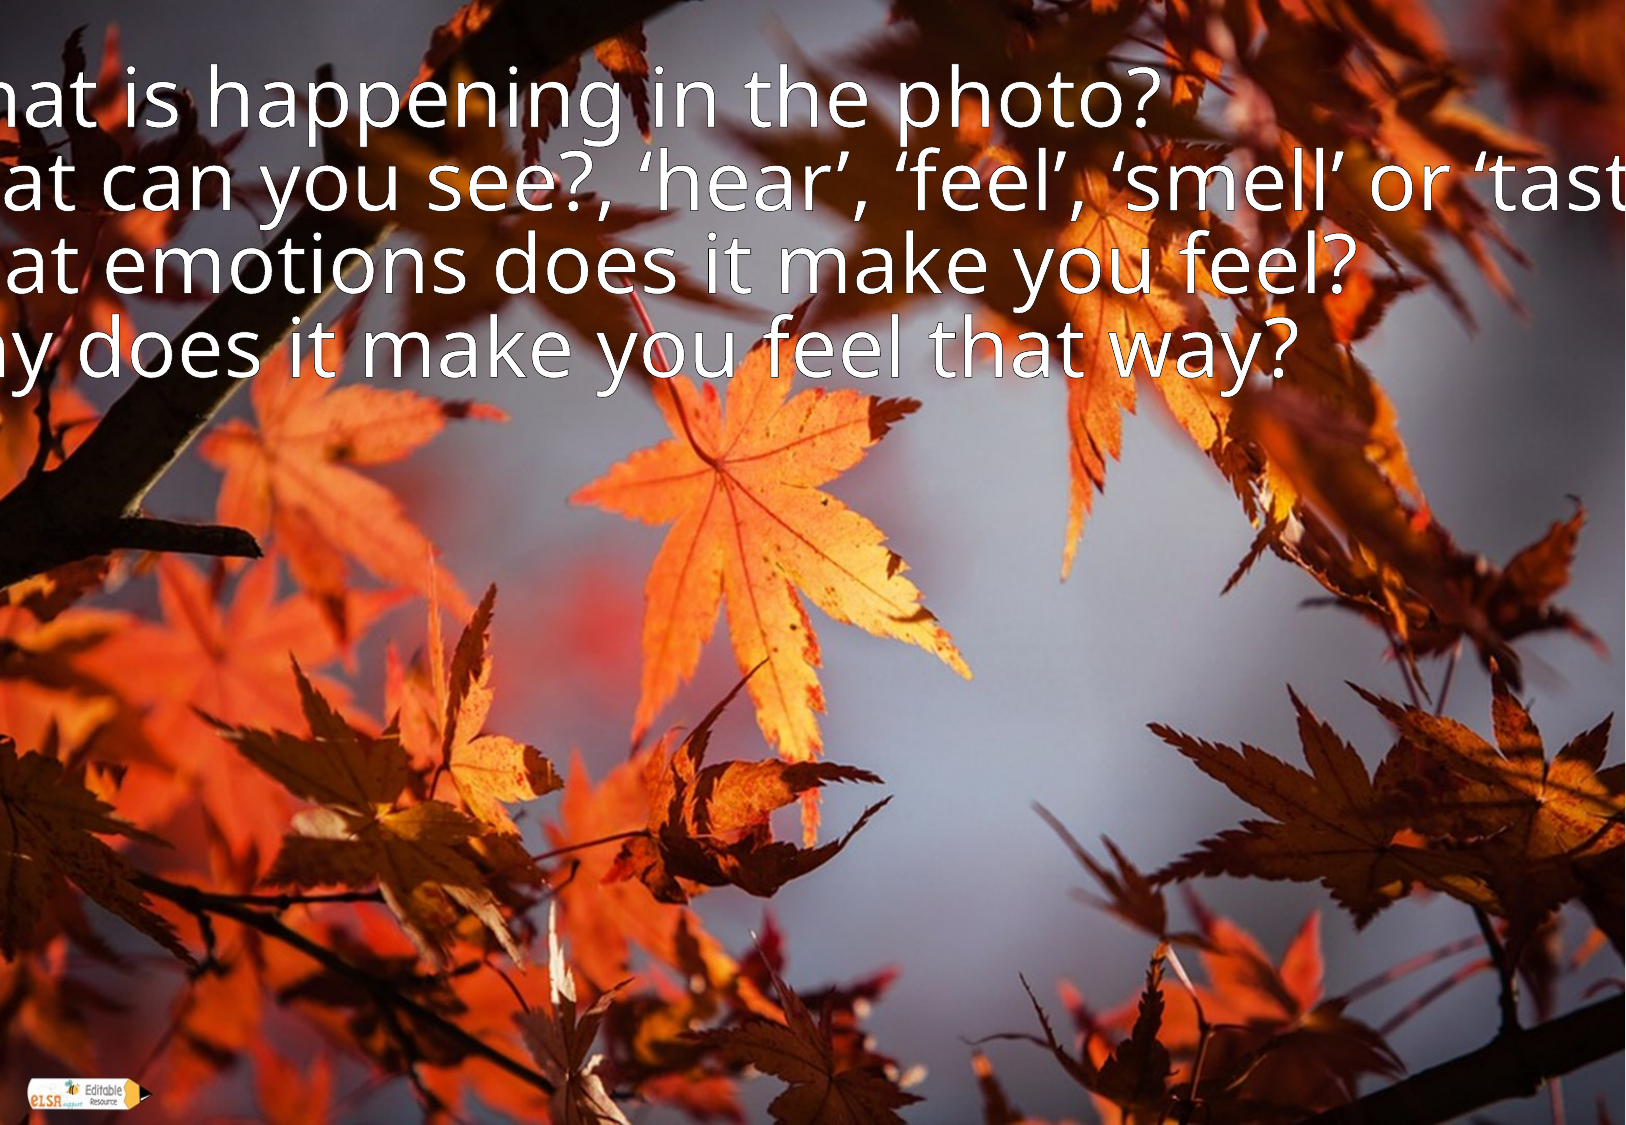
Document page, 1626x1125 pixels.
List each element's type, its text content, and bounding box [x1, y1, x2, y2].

text_box What is happening in the photo? [0, 36, 1179, 119]
text_box Why does it make you feel that way? [0, 286, 1316, 402]
text_box What can you see?, ‘hear’, ‘feel’, ‘smell’ or ‘taste’? [0, 119, 1625, 235]
text_box What emotions does it make you feel? [0, 202, 1375, 318]
picture [0, 0, 1626, 1125]
